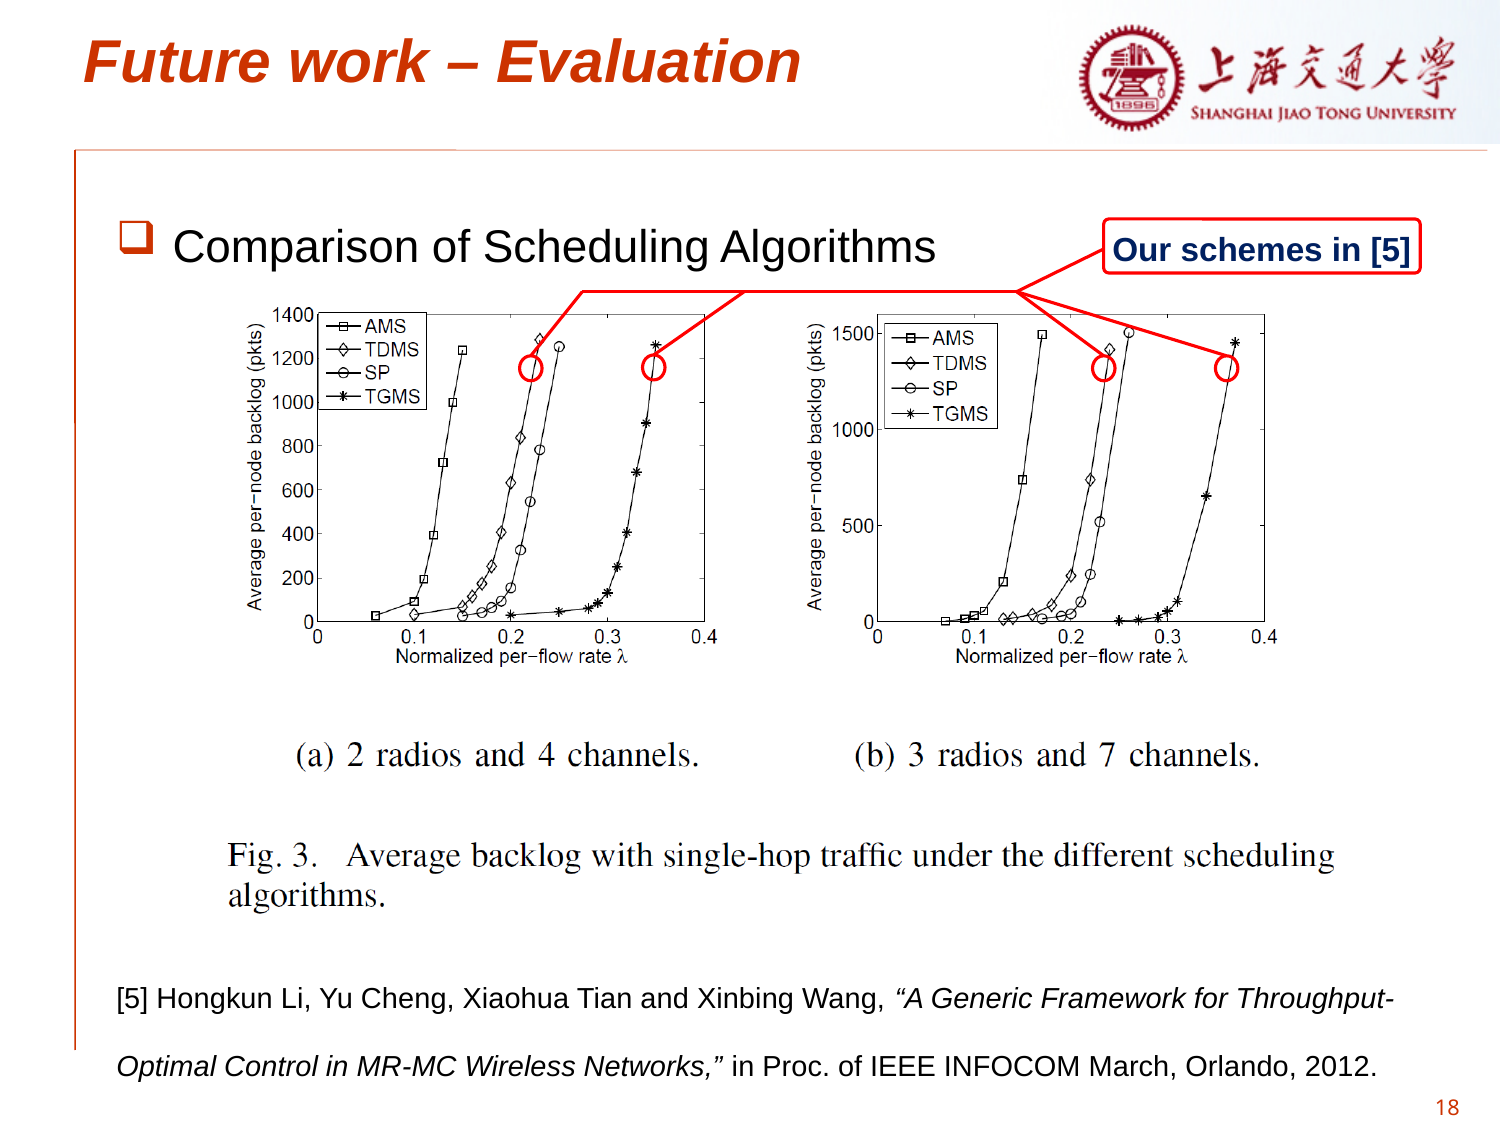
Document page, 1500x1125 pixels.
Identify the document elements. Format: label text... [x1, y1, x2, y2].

picture [219, 291, 1346, 918]
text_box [519, 218, 1421, 382]
slide_number 18 [1349, 1074, 1476, 1113]
text_box Comparison of Scheduling Algorithms [101, 209, 1464, 938]
text_box Future work – Evaluation [68, 7, 1421, 110]
picture [1040, 0, 1500, 144]
text_box [5] Hongkun Li, Yu Cheng, Xiaohua Tian and Xinbing Wang, “A Generic Framework for Throughput-Optimal Control in MR-MC Wireless Networks,” in Proc. of IEEE INFOCOM March, Orlando, 2012. [101, 938, 1464, 1090]
